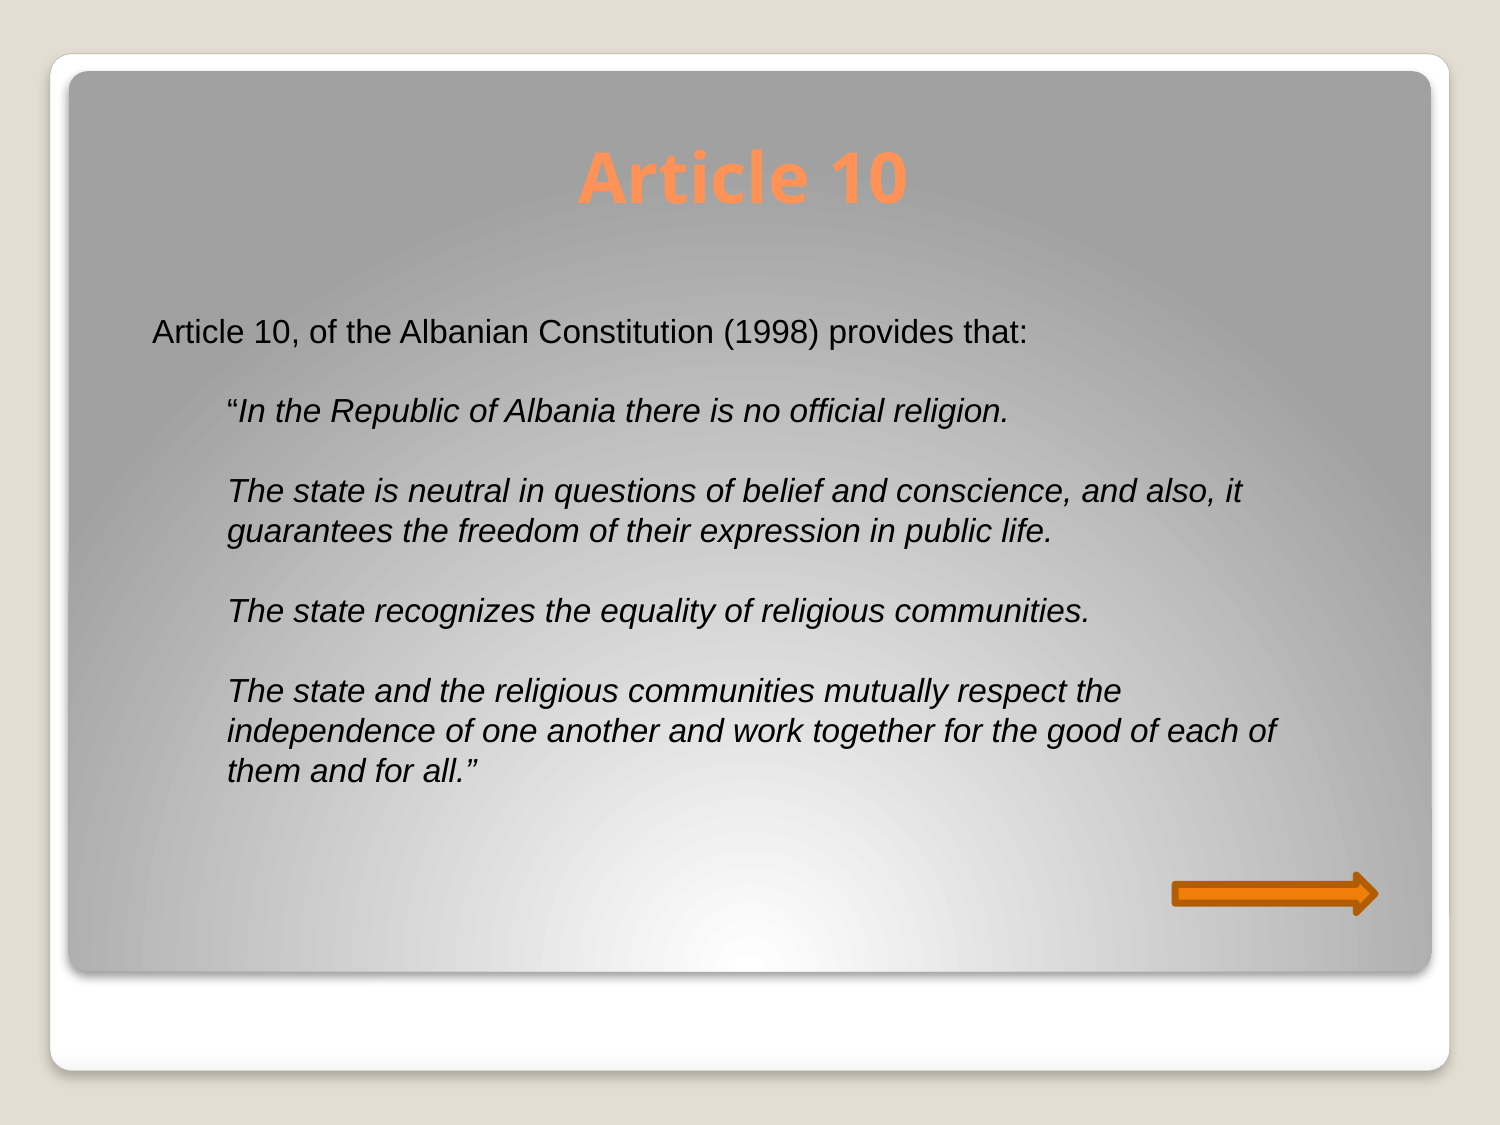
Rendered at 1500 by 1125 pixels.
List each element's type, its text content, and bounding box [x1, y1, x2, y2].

text_box Article 10, of the Albanian Constitution (1998) provides that: “In the Republic of Albania there is no official religion. The state is neutral in questions of belief and conscience, and also, it guarantees the freedom of their expression in public life. The state recognizes the equality of religious communities. The state and the religious communities mutually respect the independence of one another and work together for the good of each of them and for all.” [137, 262, 1338, 916]
text_box [1171, 871, 1379, 916]
title Article 10 [99, 125, 1388, 225]
